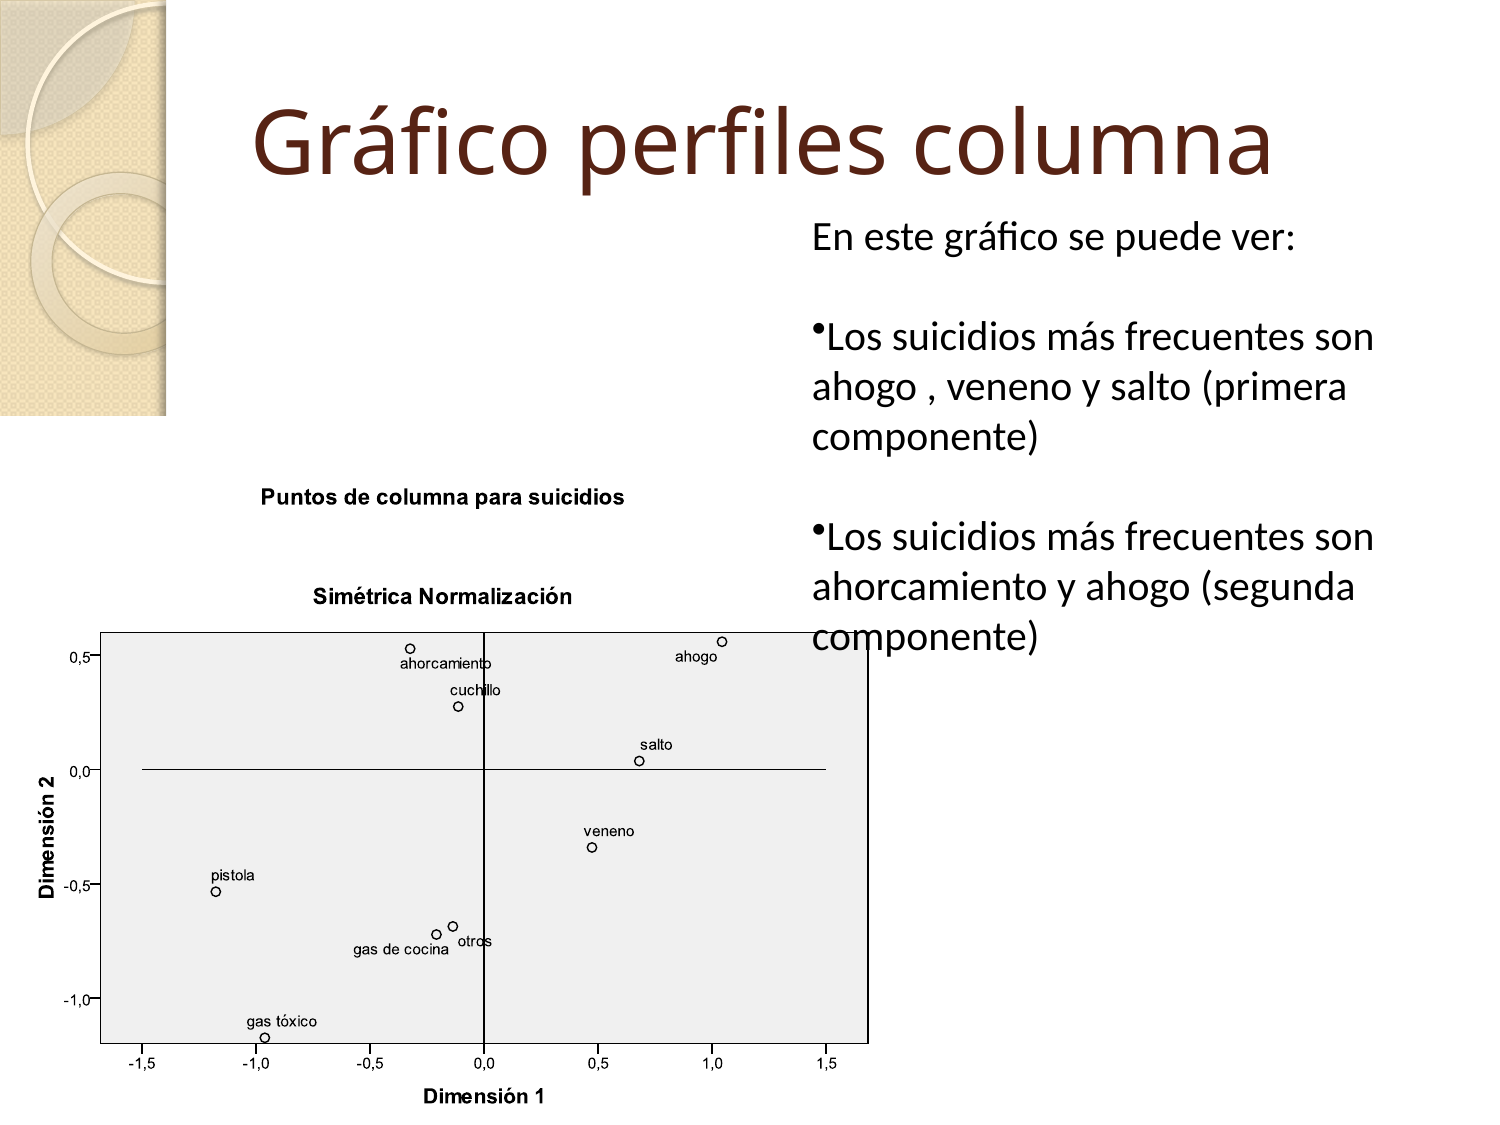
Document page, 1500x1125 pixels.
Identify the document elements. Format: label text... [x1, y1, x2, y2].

title Gráfico perfiles columna [235, 45, 1466, 233]
picture [0, 415, 885, 1125]
text_box En este gráfico se puede ver: Los suicidios más frecuentes son ahogo , veneno y salto (primera componente) Los suicidios más frecuentes son ahorcamiento y ahogo (segunda componente) [796, 201, 1407, 712]
